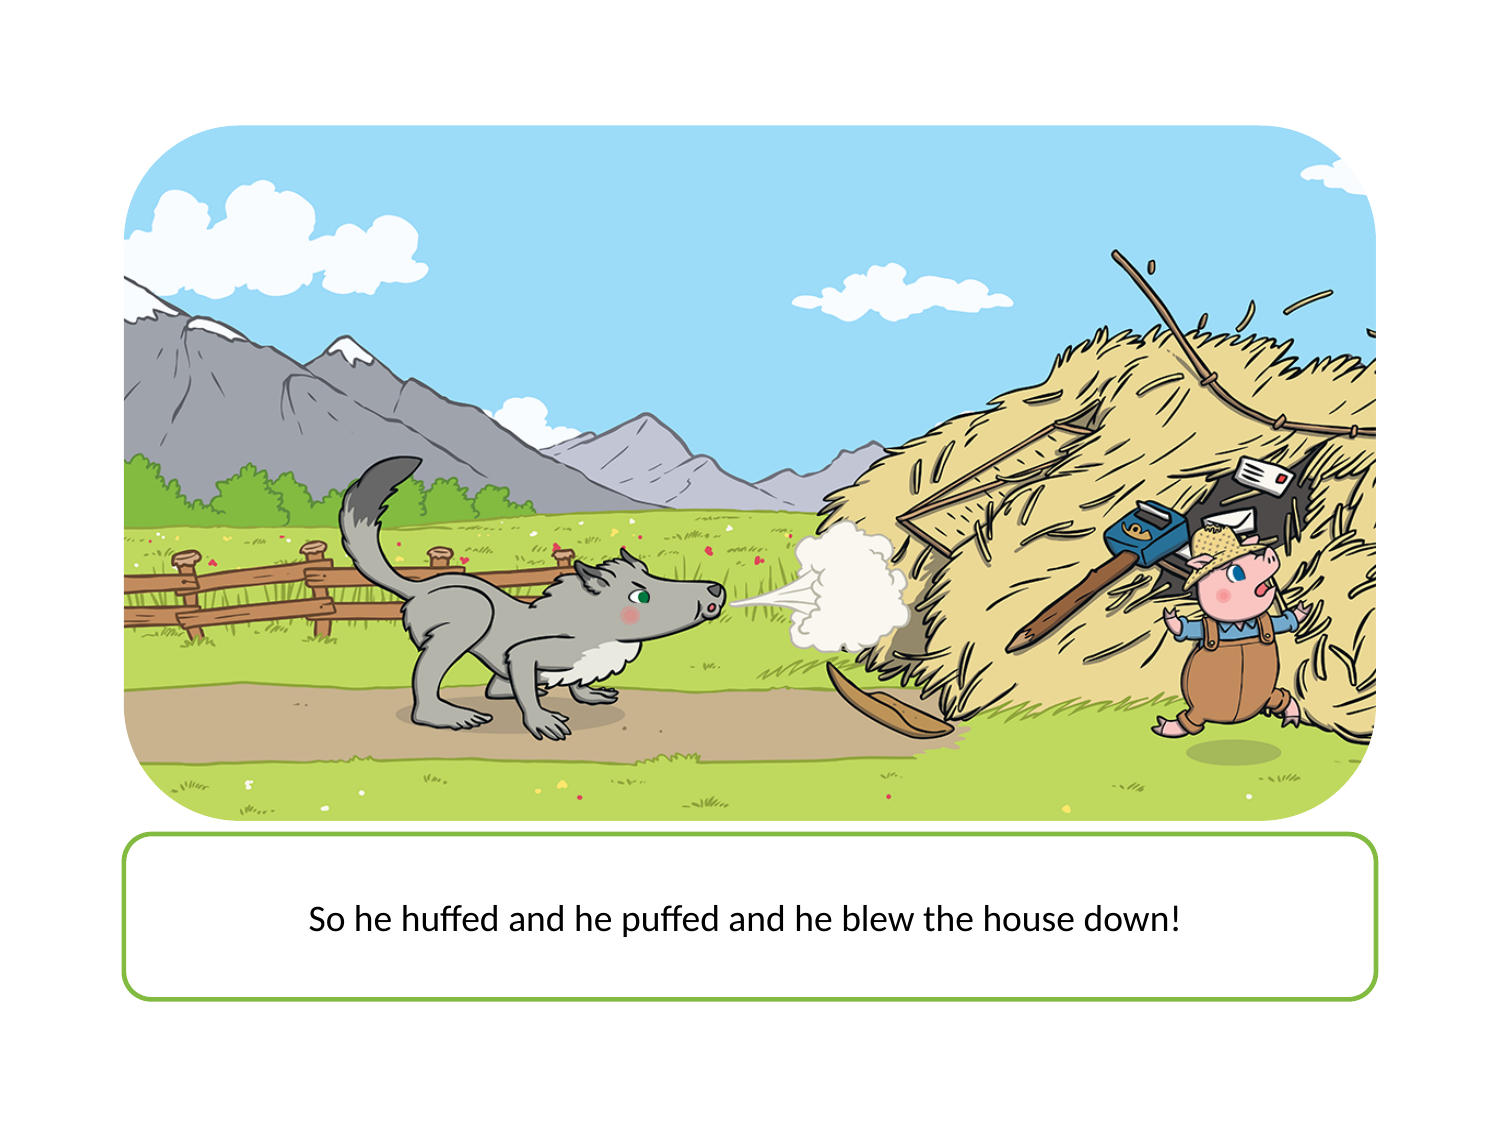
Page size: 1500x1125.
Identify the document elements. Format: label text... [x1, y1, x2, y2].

text_box So he huffed and he puffed and he blew the house down! [121, 831, 1379, 1002]
picture [123, 125, 1377, 822]
